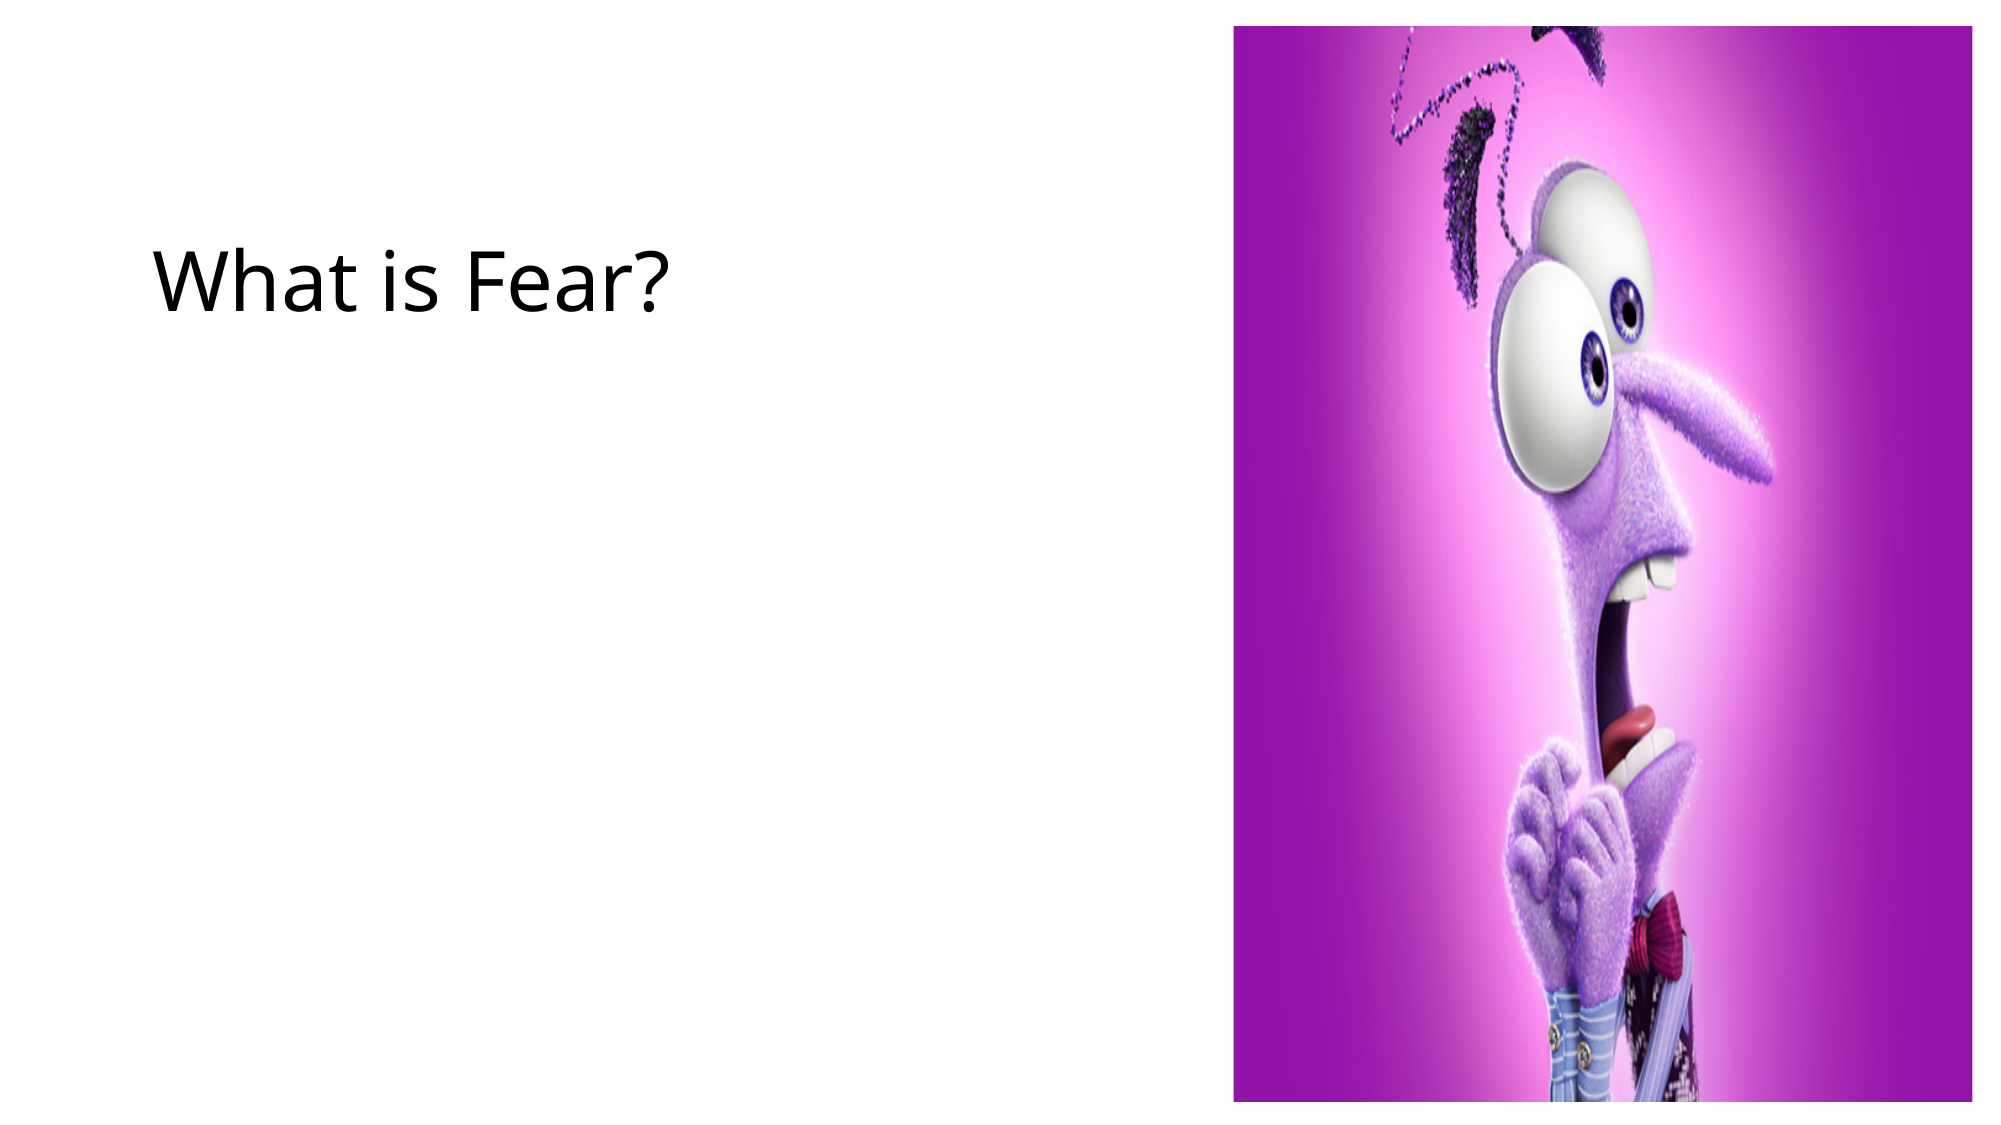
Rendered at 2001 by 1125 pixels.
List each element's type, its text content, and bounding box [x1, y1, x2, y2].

picture [1233, 26, 1973, 1102]
title What is Fear? [137, 75, 1200, 338]
